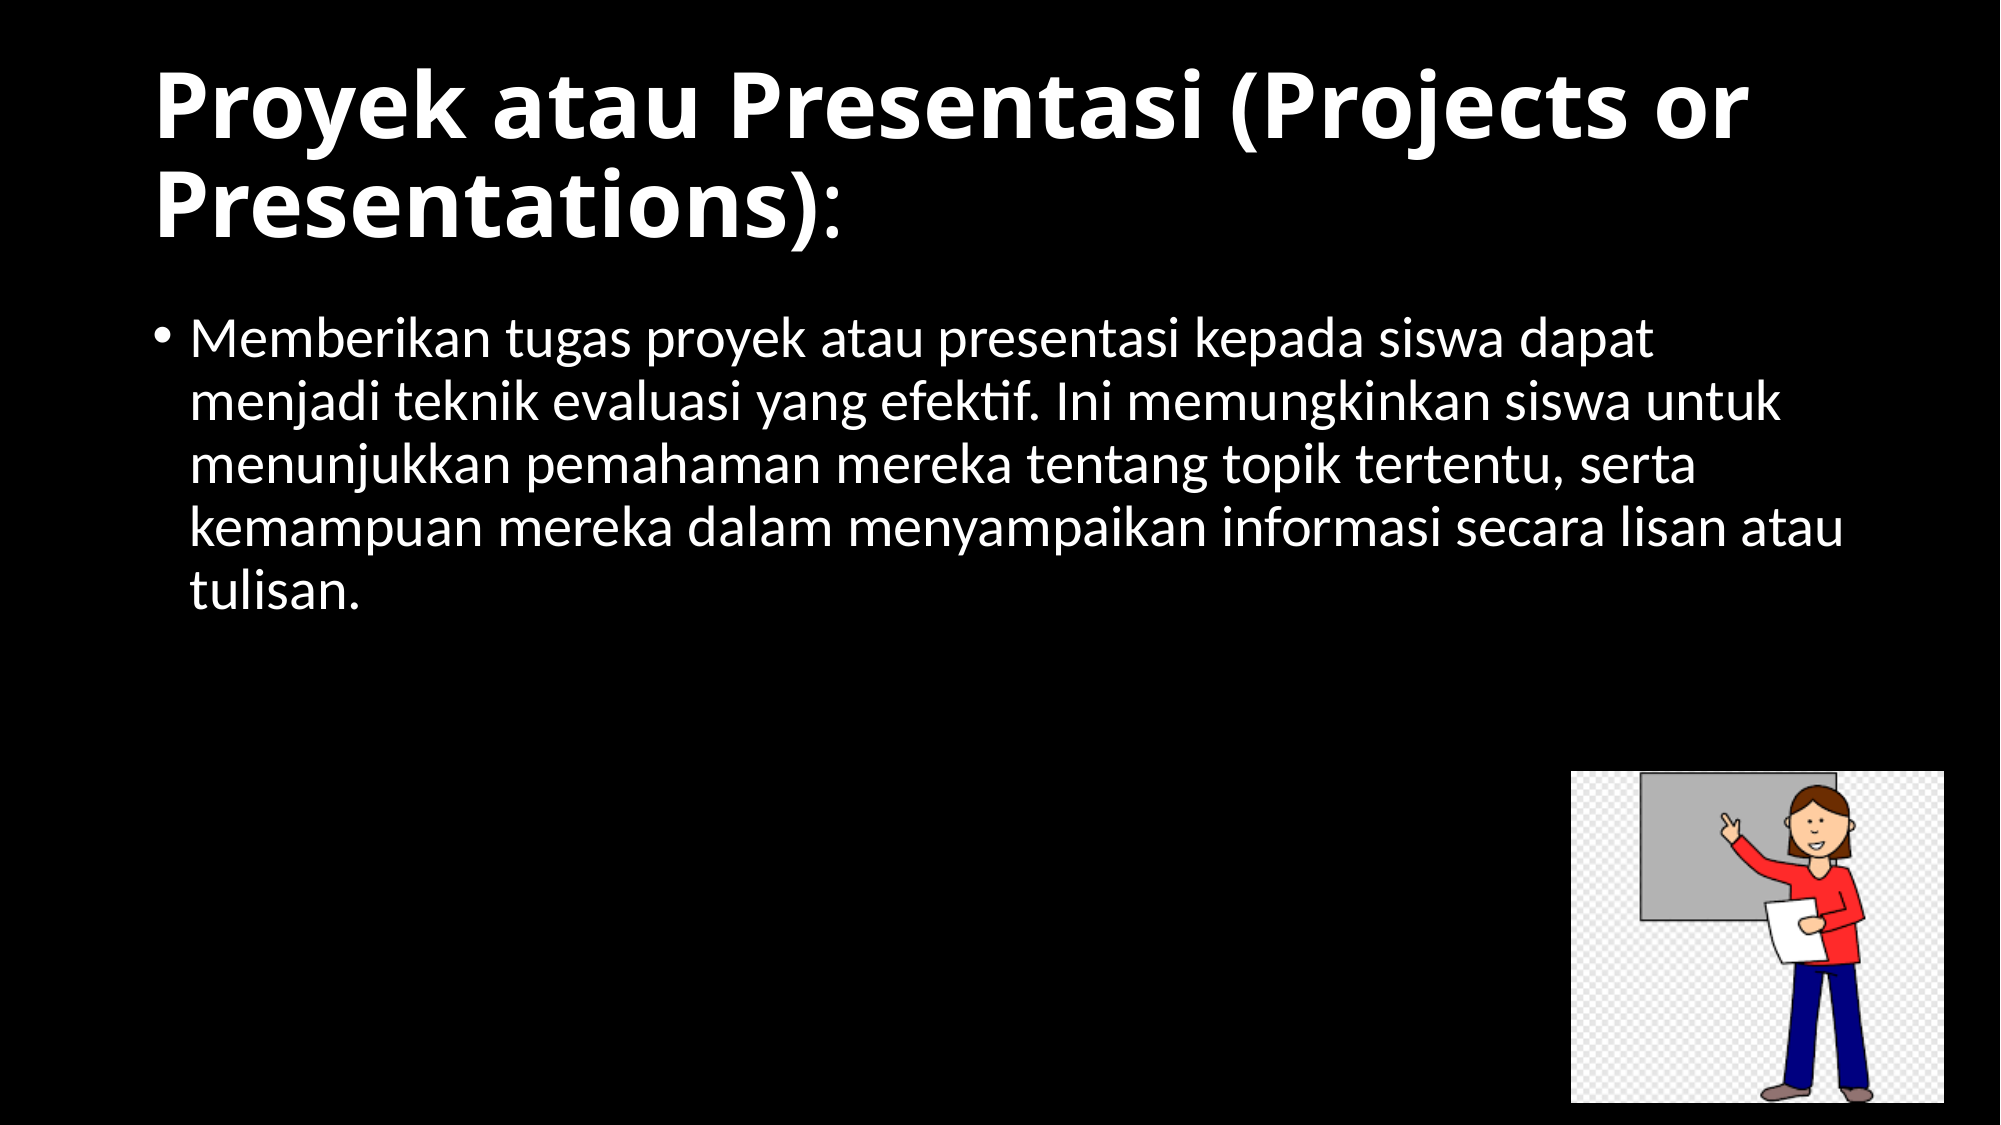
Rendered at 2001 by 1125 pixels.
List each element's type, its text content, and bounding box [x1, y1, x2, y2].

picture [1571, 771, 1944, 1104]
list Memberikan tugas proyek atau presentasi kepada siswa dapat menjadi teknik evaluasi yang efektif. Ini memungkinkan siswa untuk menunjukkan pemahaman mereka tentang topik tertentu, serta kemampuan mereka dalam menyampaikan informasi secara lisan atau tulisan. [137, 299, 1863, 1014]
title Proyek atau Presentasi (Projects or Presentations): [137, 50, 1863, 268]
